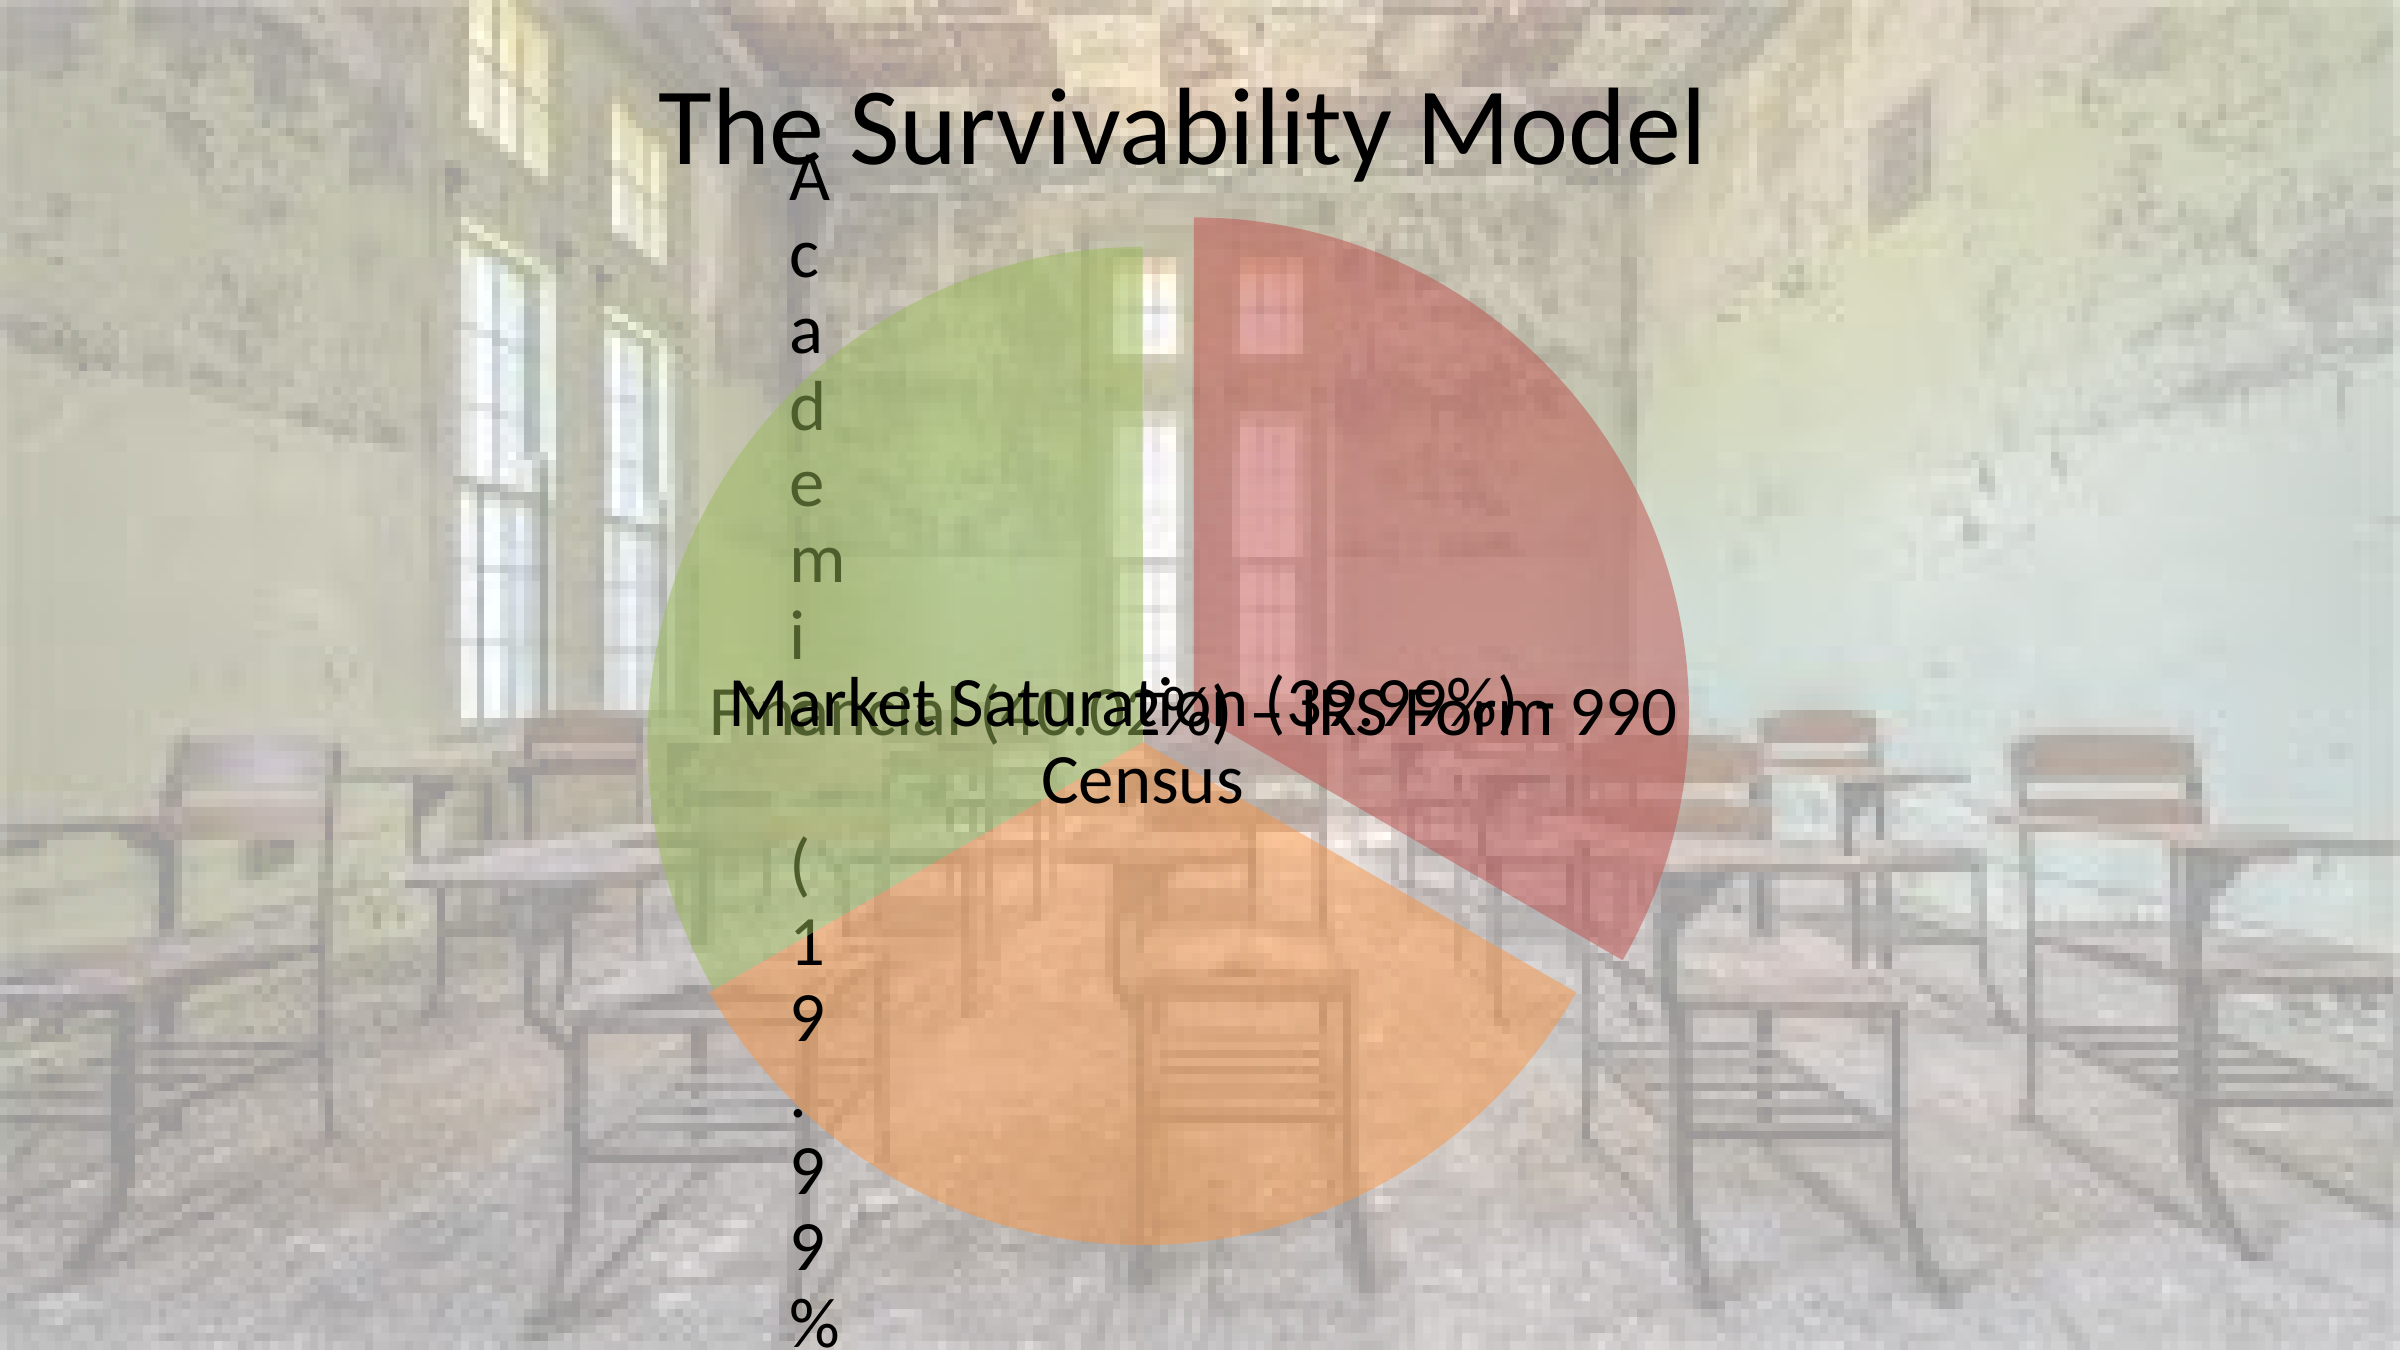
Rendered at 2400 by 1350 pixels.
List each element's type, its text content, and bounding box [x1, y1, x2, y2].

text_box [248, 141, 2084, 1322]
title The Survivability Model [102, 8, 2263, 234]
